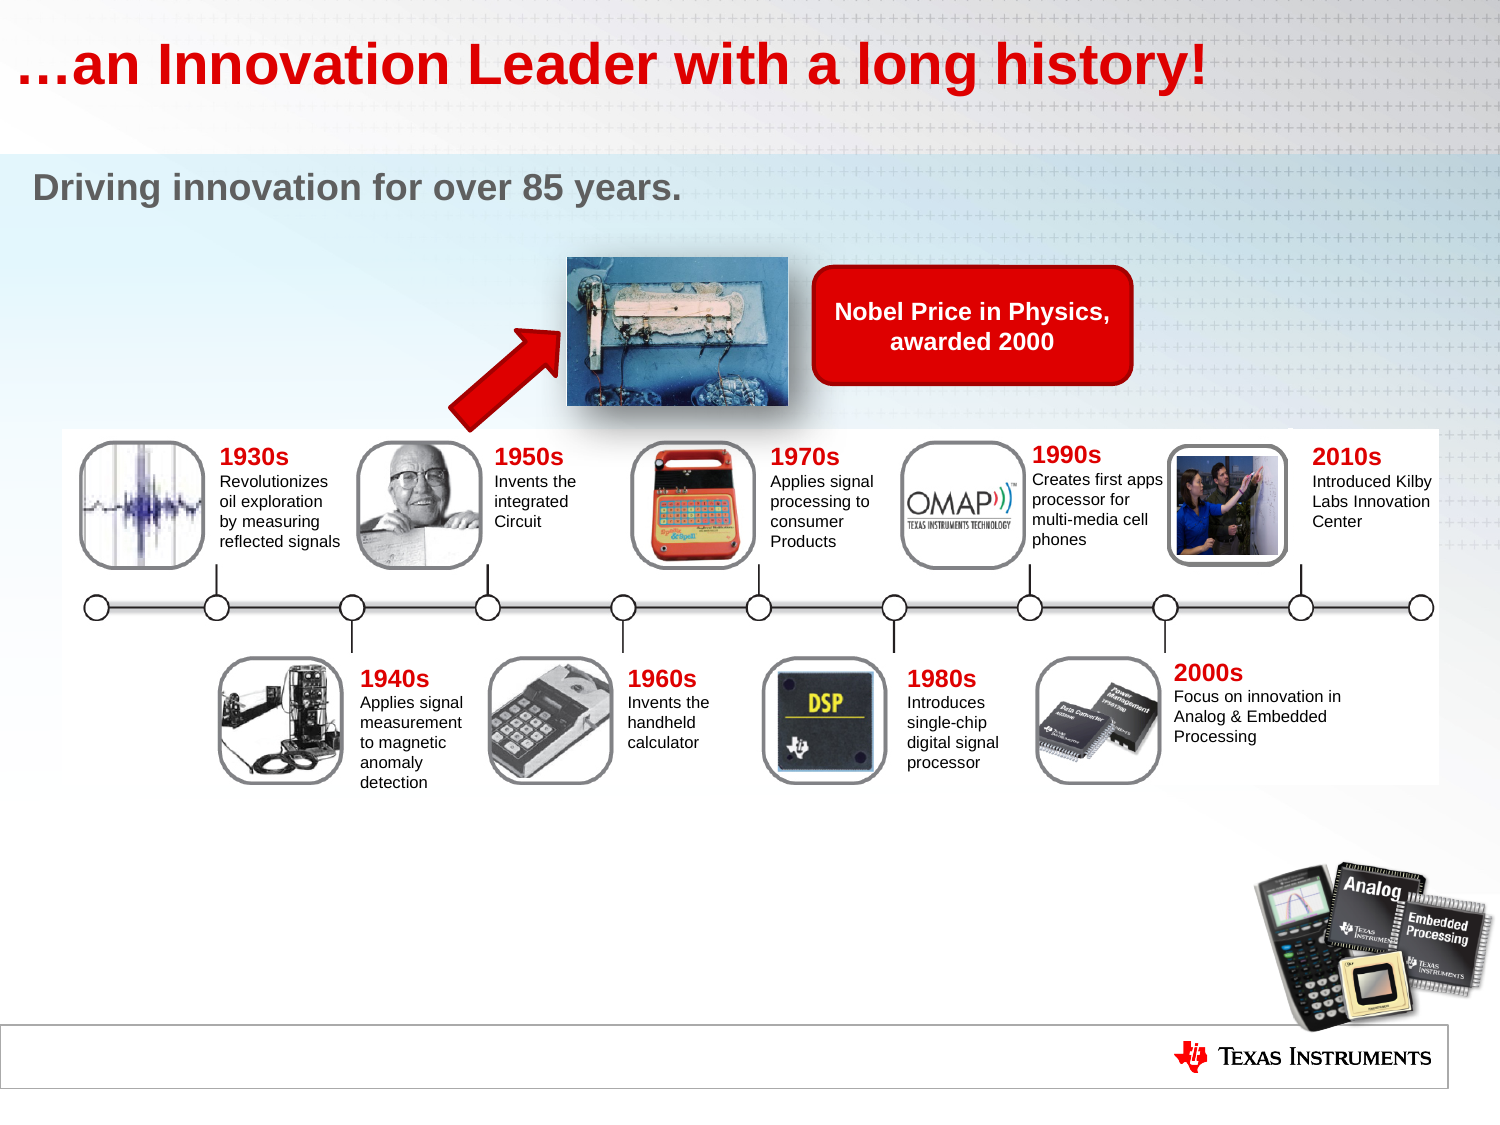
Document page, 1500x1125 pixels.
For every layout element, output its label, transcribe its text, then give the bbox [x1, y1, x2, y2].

picture [1174, 1041, 1431, 1073]
title …an Innovation Leader with a long history! [1, 0, 1500, 134]
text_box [443, 257, 1132, 407]
picture [0, 0, 1500, 1121]
